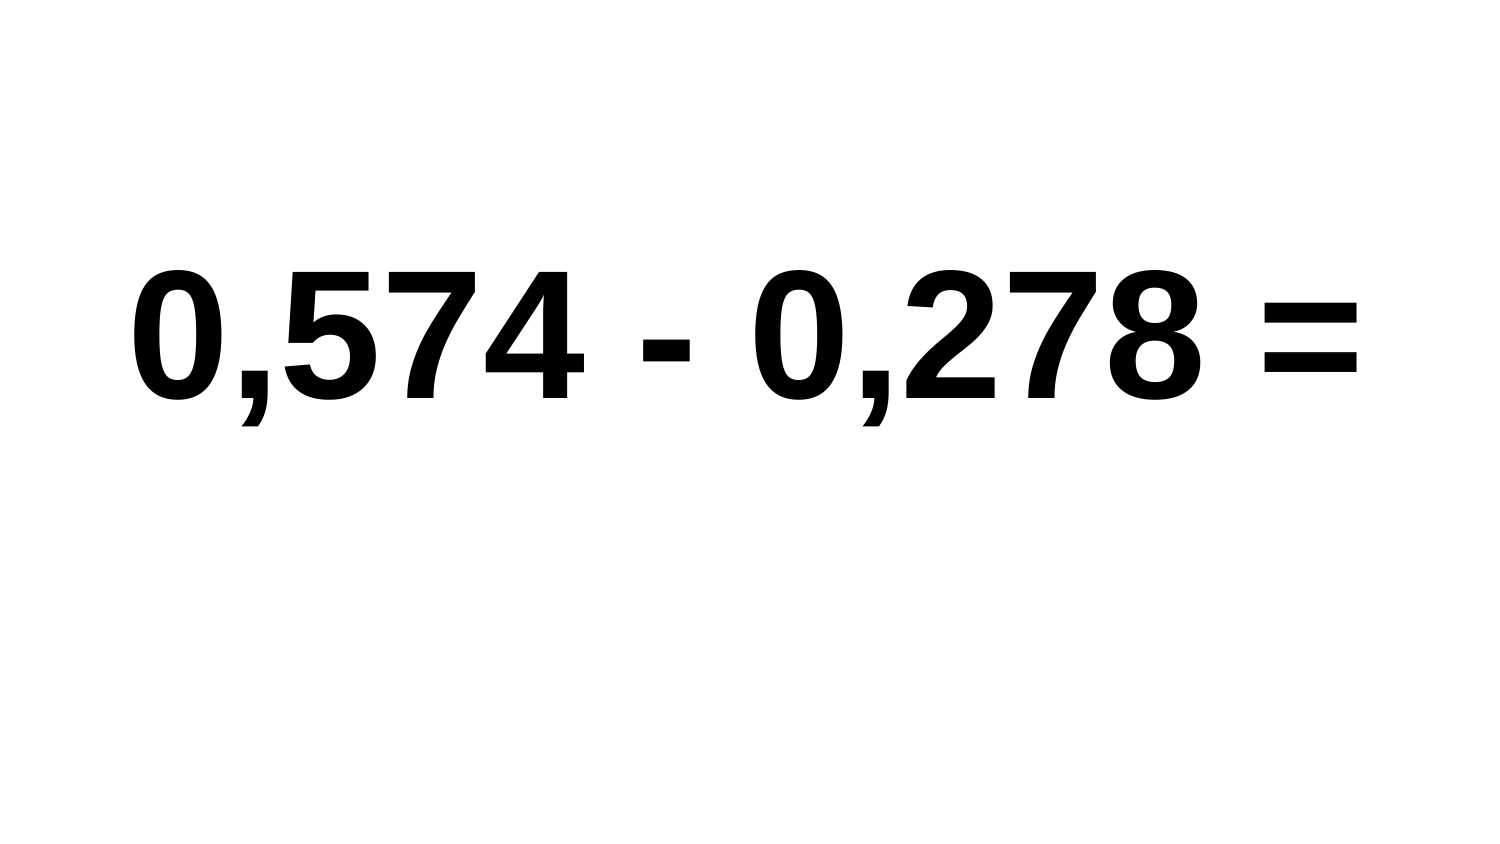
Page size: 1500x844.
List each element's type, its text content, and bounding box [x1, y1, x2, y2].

text_box 0,574 - 0,278 = [112, 259, 1388, 450]
